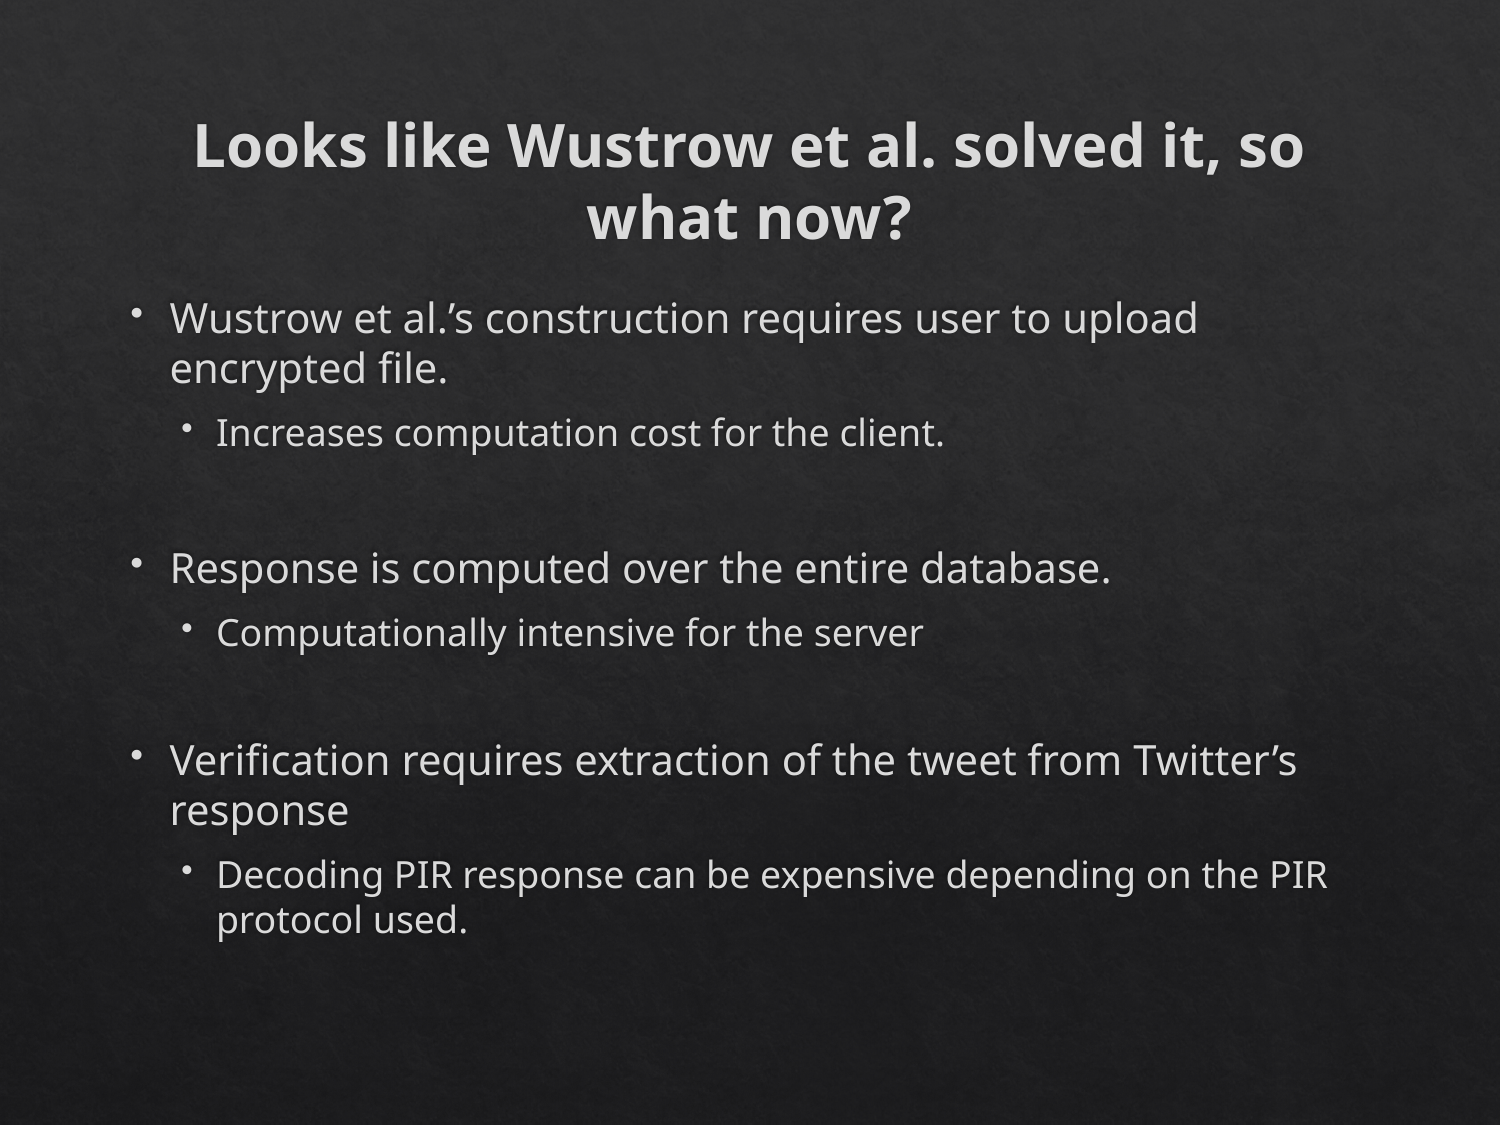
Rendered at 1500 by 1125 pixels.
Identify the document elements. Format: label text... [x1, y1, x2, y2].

title Looks like Wustrow et al. solved it, so what now? [112, 99, 1387, 260]
list Wustrow et al.’s construction requires user to upload encrypted file. Increases computation cost for the client. Response is computed over the entire database. Computationally intensive for the server Verification requires extraction of the tweet from Twitter’s response Decoding PIR response can be expensive depending on the PIR protocol used. [112, 284, 1387, 950]
